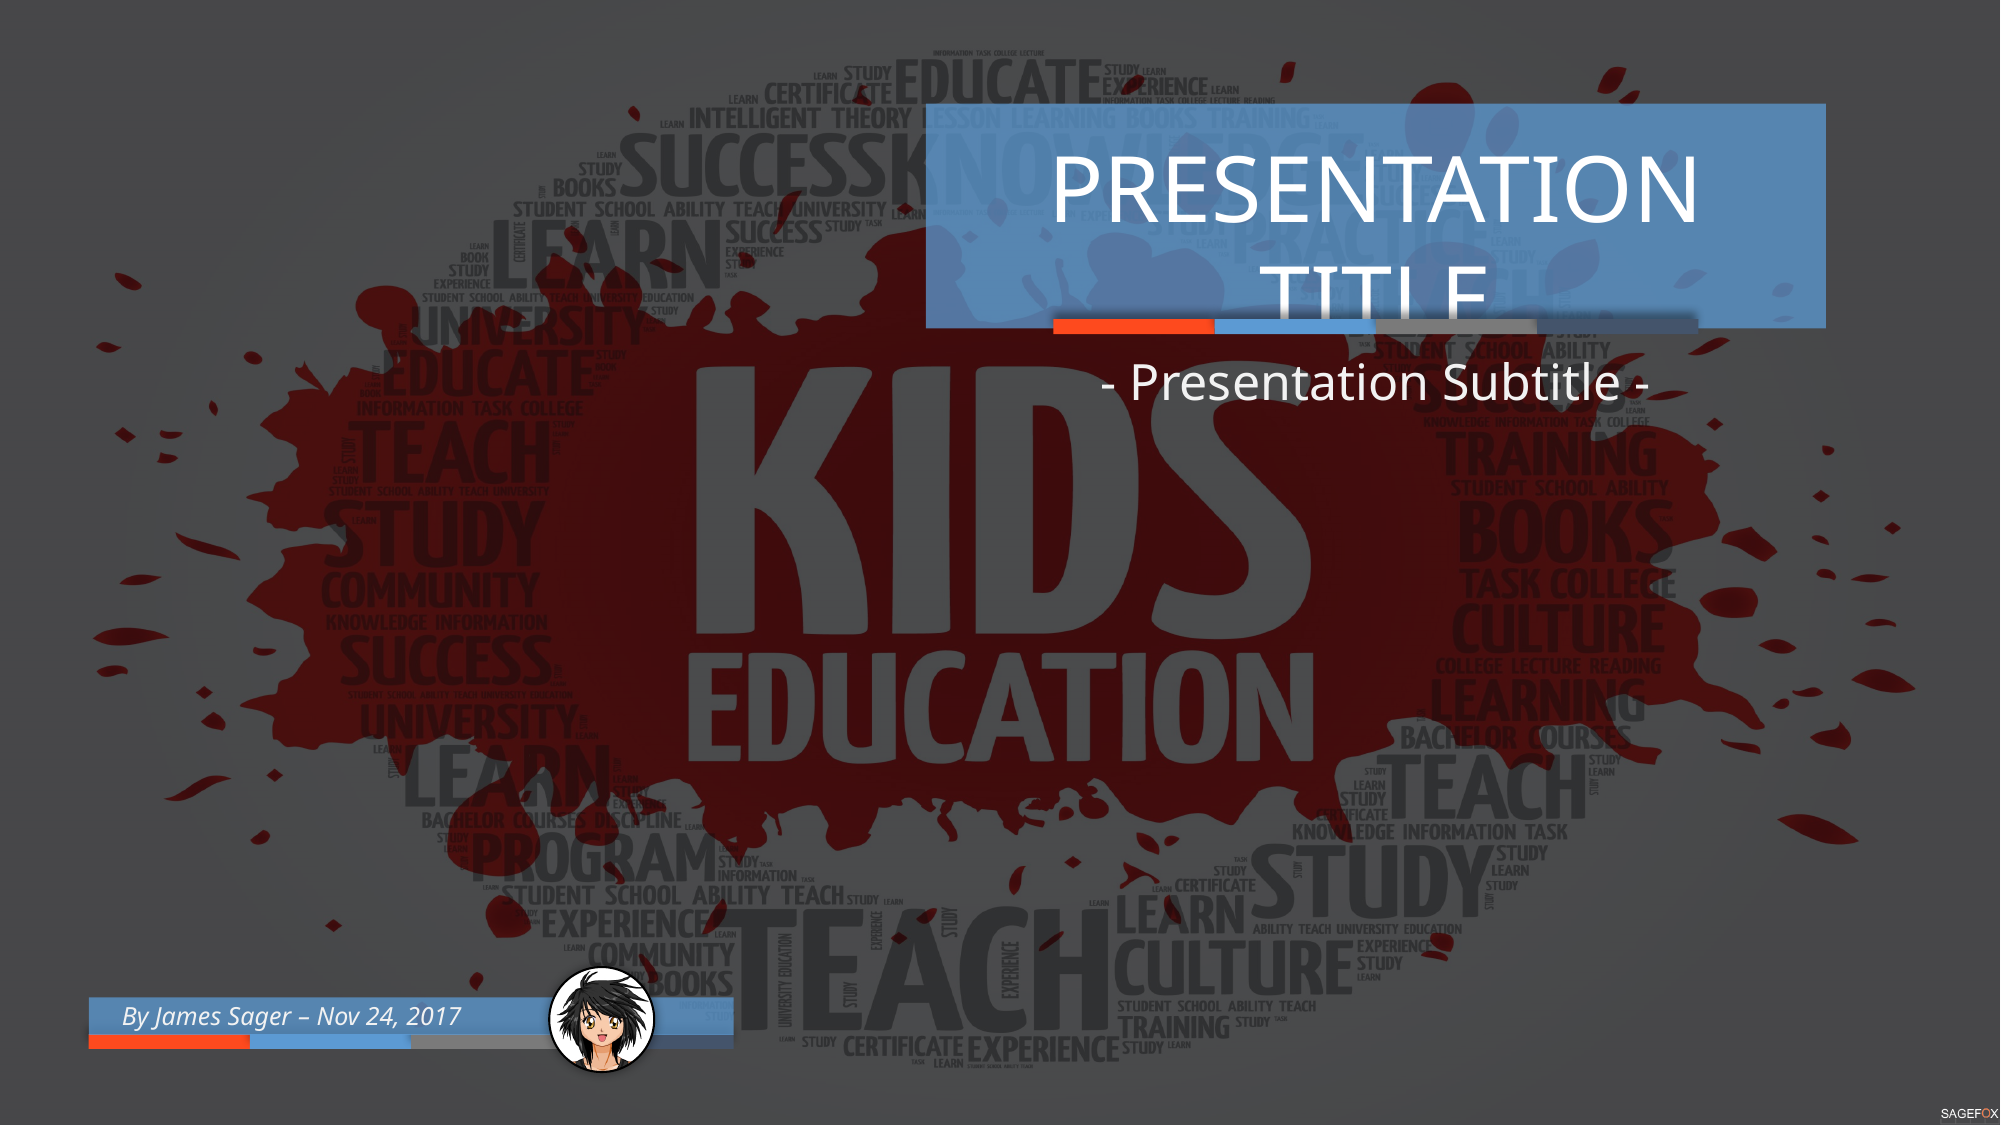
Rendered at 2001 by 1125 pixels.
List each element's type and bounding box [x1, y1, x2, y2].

text_box [925, 103, 1826, 335]
picture [1940, 0, 2001, 1125]
text_box [88, 966, 734, 1073]
